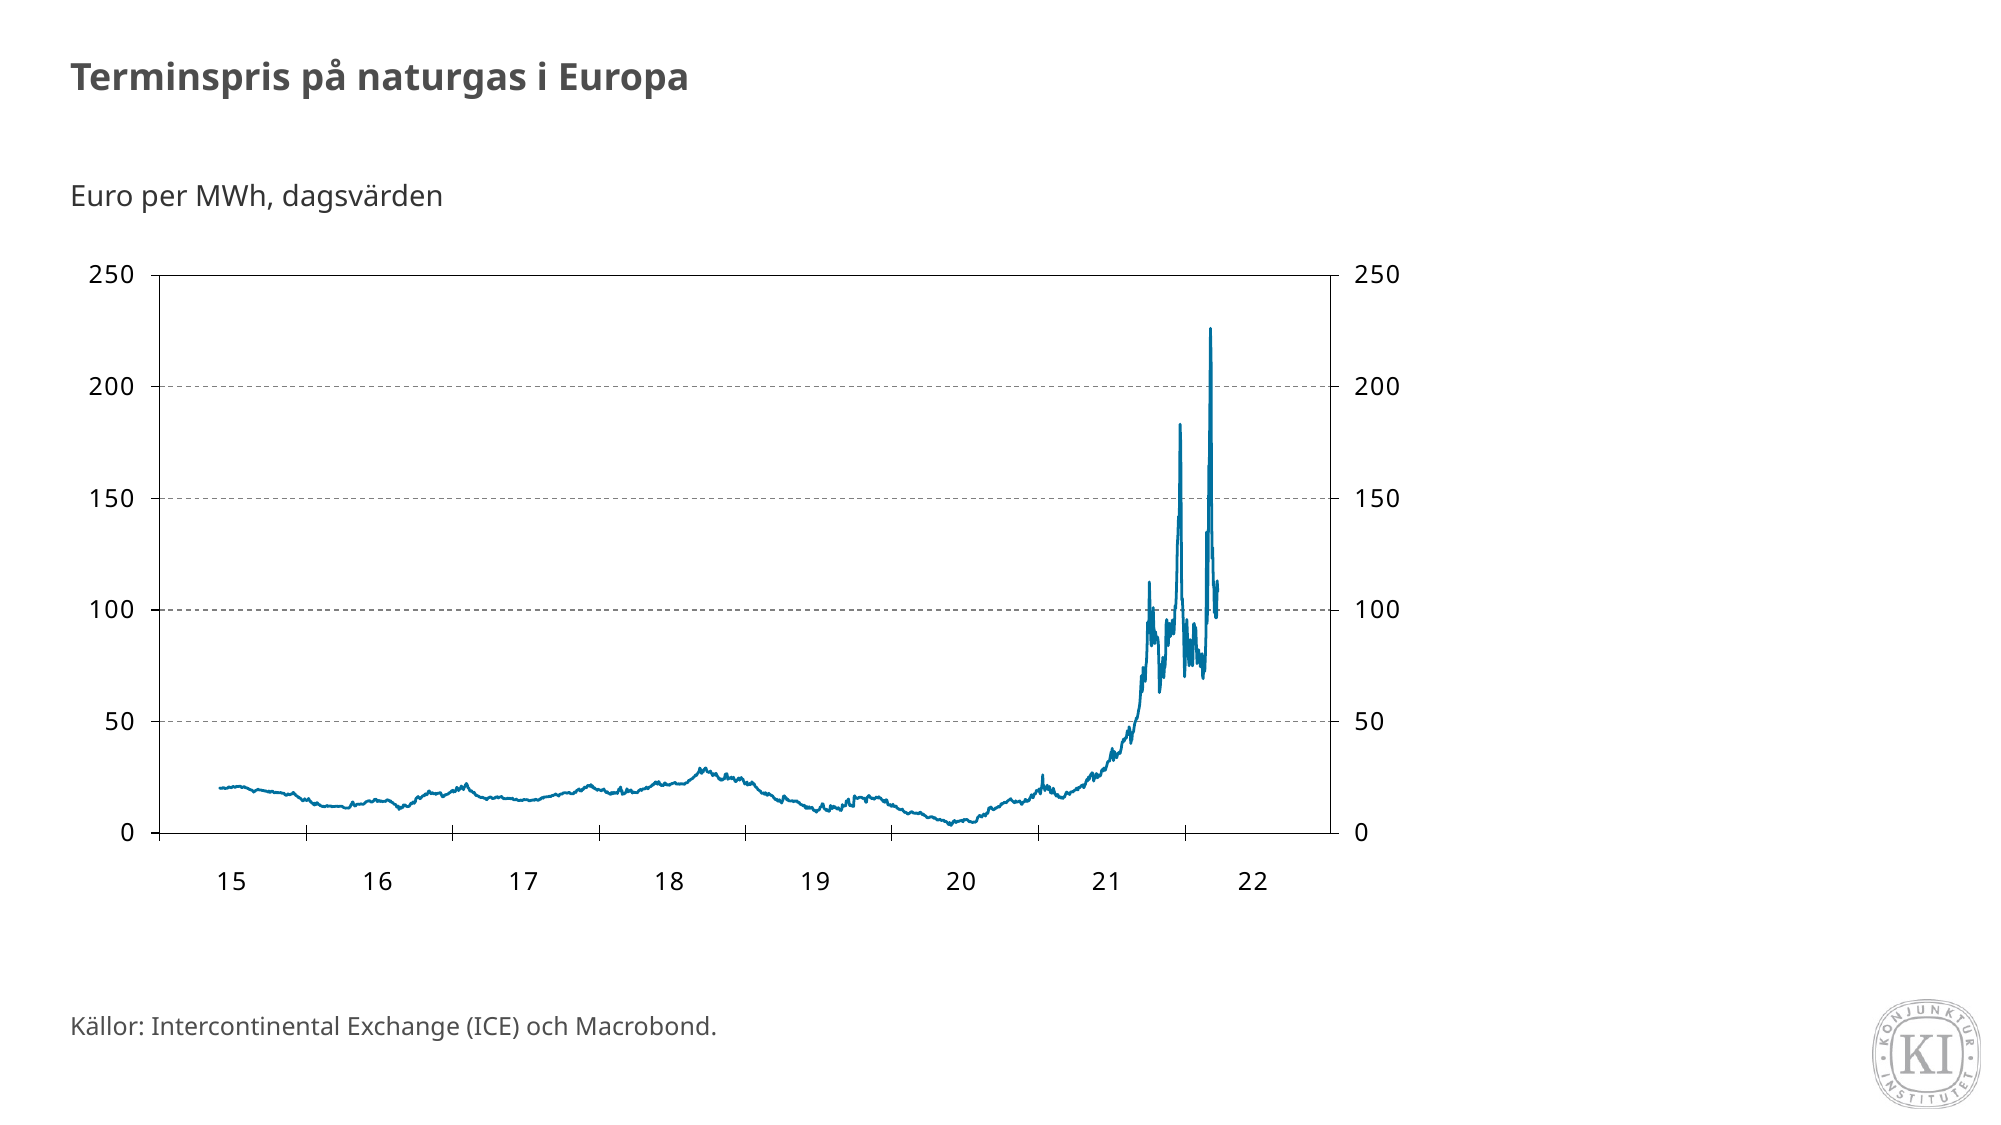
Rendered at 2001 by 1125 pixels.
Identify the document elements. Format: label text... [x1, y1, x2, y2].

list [72, 249, 1491, 946]
picture [1872, 999, 1981, 1109]
title Terminspris på naturgas i Europa [55, 45, 1476, 128]
list Euro per MWh, dagsvärden [55, 137, 1476, 220]
subtitle Källor: Intercontinental Exchange (ICE) och Macrobond. [55, 1003, 1476, 1106]
